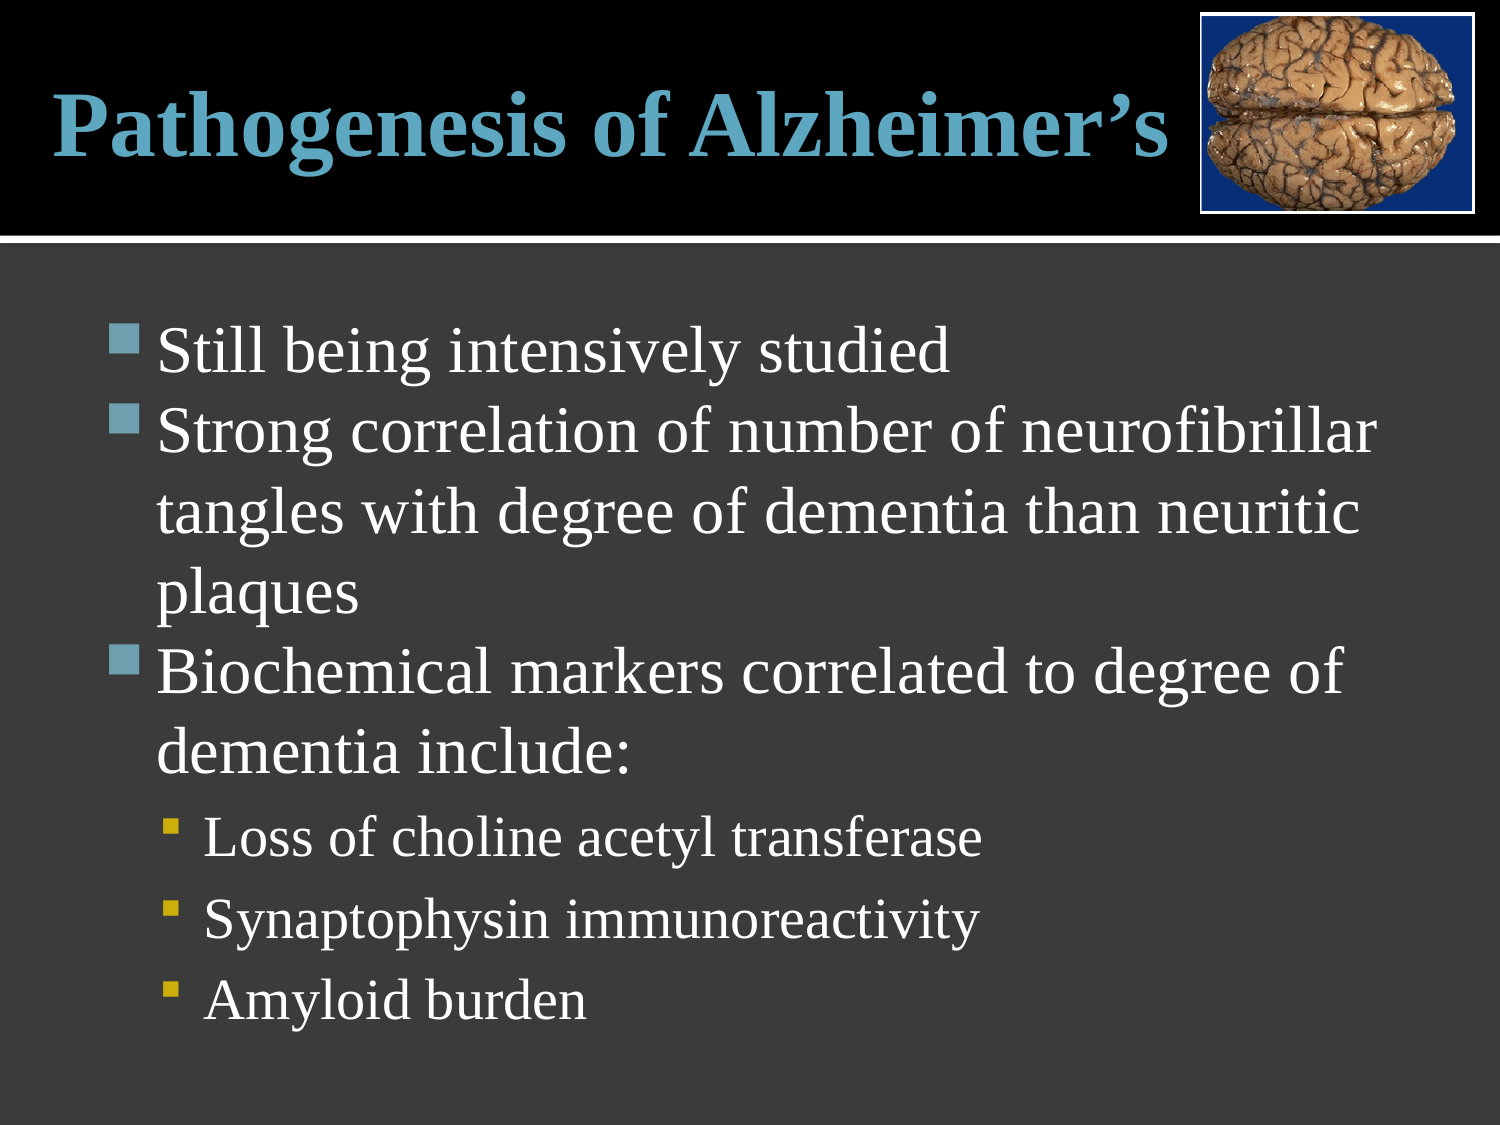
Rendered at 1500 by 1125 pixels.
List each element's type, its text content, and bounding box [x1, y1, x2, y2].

list Still being intensively studied Strong correlation of number of neurofibrillar tangles with degree of dementia than neuritic plaques Biochemical markers correlated to degree of dementia include: Loss of choline acetyl transferase Synaptophysin immunoreactivity Amyloid burden [75, 291, 1425, 1050]
picture [1199, 12, 1475, 214]
title Pathogenesis of Alzheimer’s [37, 24, 1195, 213]
